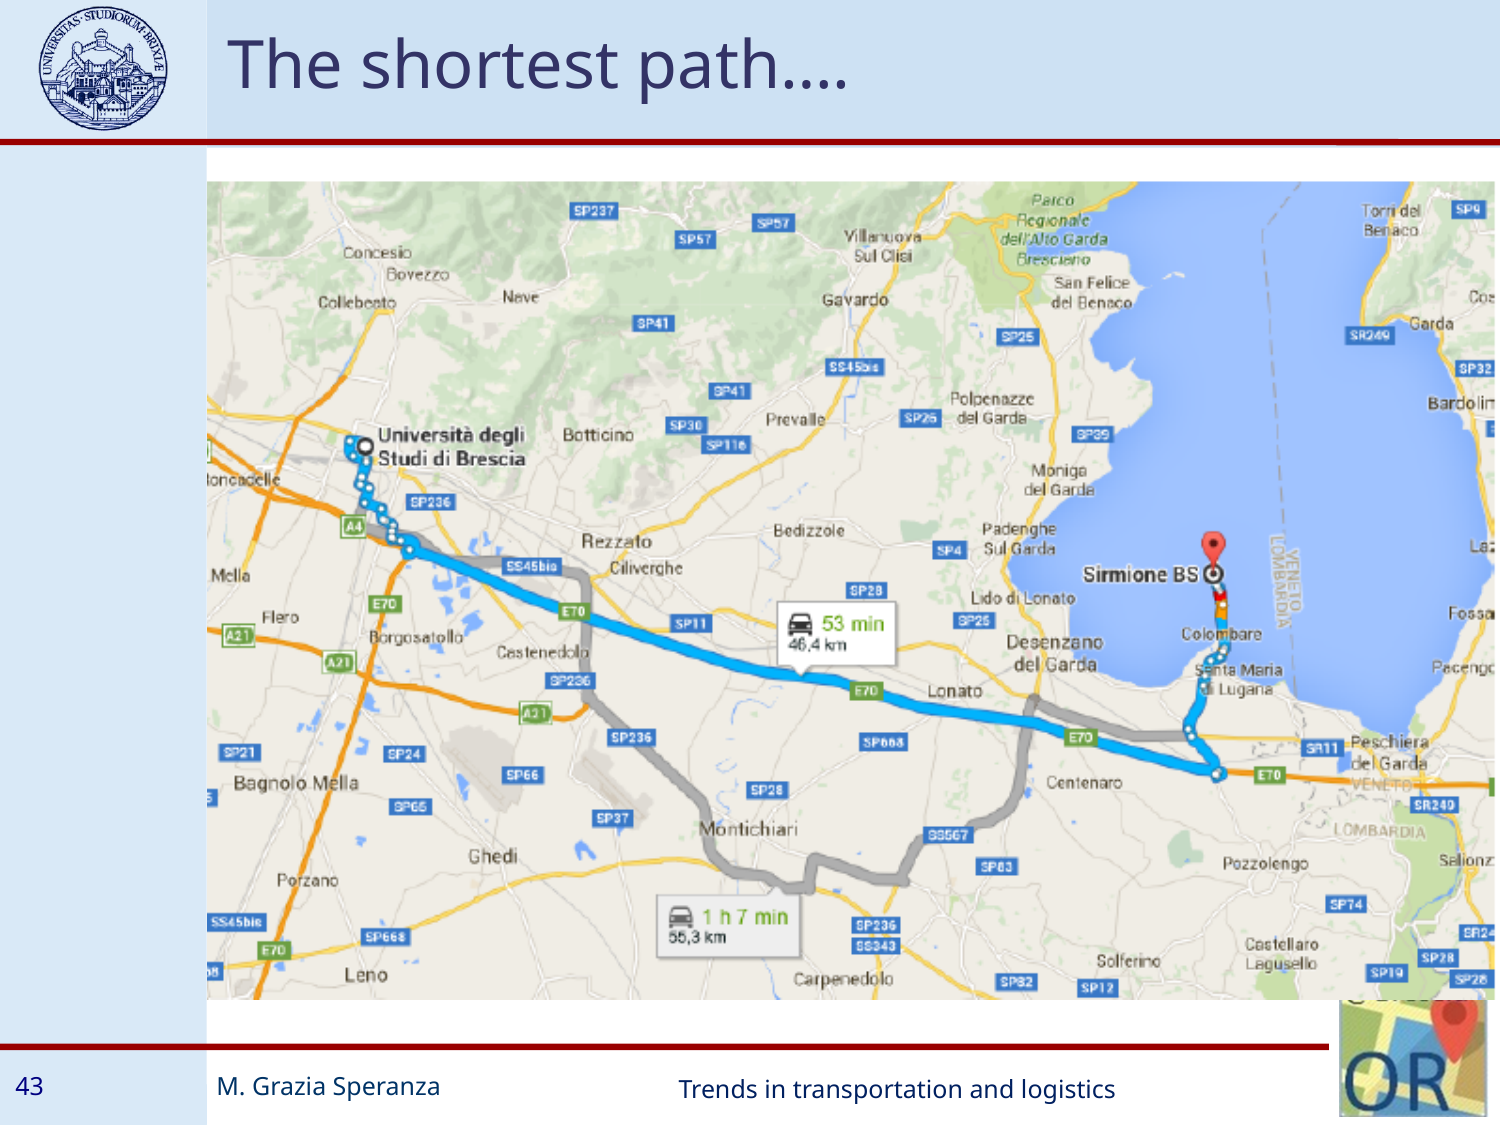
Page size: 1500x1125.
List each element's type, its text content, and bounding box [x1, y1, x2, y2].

slide_number 43 [0, 1062, 177, 1111]
footer Trends in transportation and logistics [490, 1066, 1306, 1125]
title The shortest path…. [213, 0, 1500, 153]
picture [207, 180, 1497, 1117]
picture [32, 0, 172, 136]
